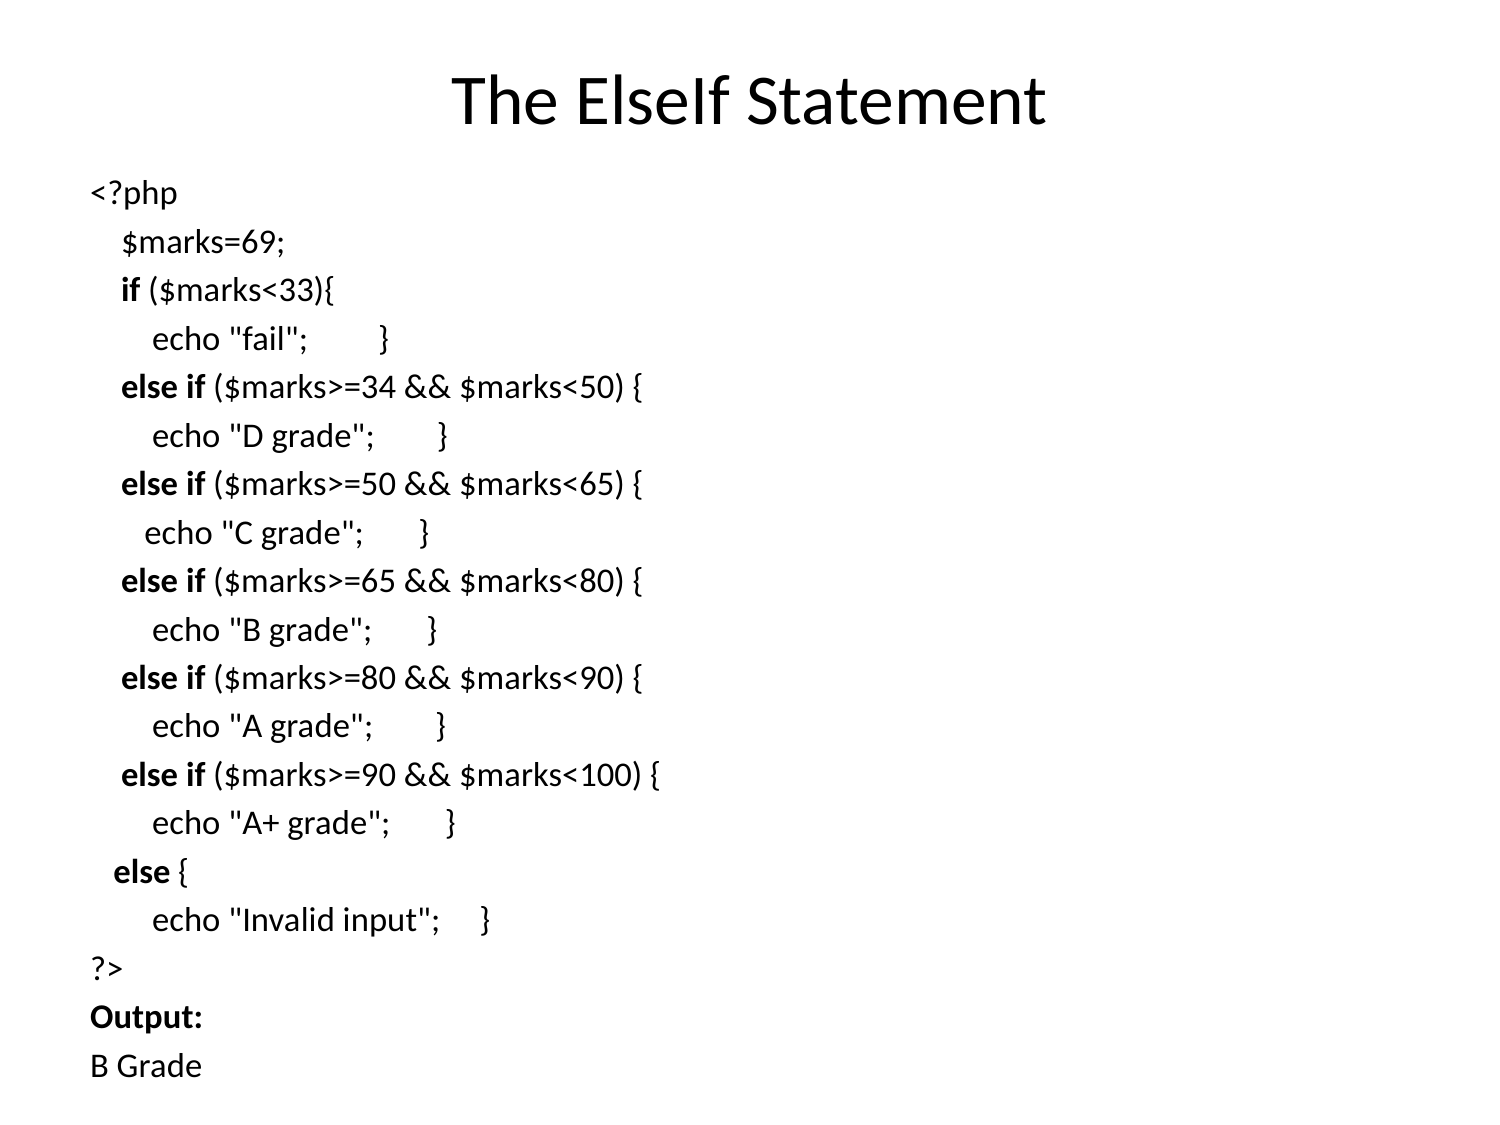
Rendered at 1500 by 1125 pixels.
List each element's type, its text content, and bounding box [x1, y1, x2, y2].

list <?php $marks=69; if ($marks<33){ echo "fail"; } else if ($marks>=34 && $marks<50) { echo "D grade"; } else if ($marks>=50 && $marks<65) { echo "C grade"; } else if ($marks>=65 && $marks<80) { echo "B grade"; } else if ($marks>=80 && $marks<90) { echo "A grade"; } else if ($marks>=90 && $marks<100) { echo "A+ grade"; } else { echo "Invalid input"; } ?> Output: B Grade [75, 162, 1425, 1100]
title The ElseIf Statement [75, 45, 1425, 162]
